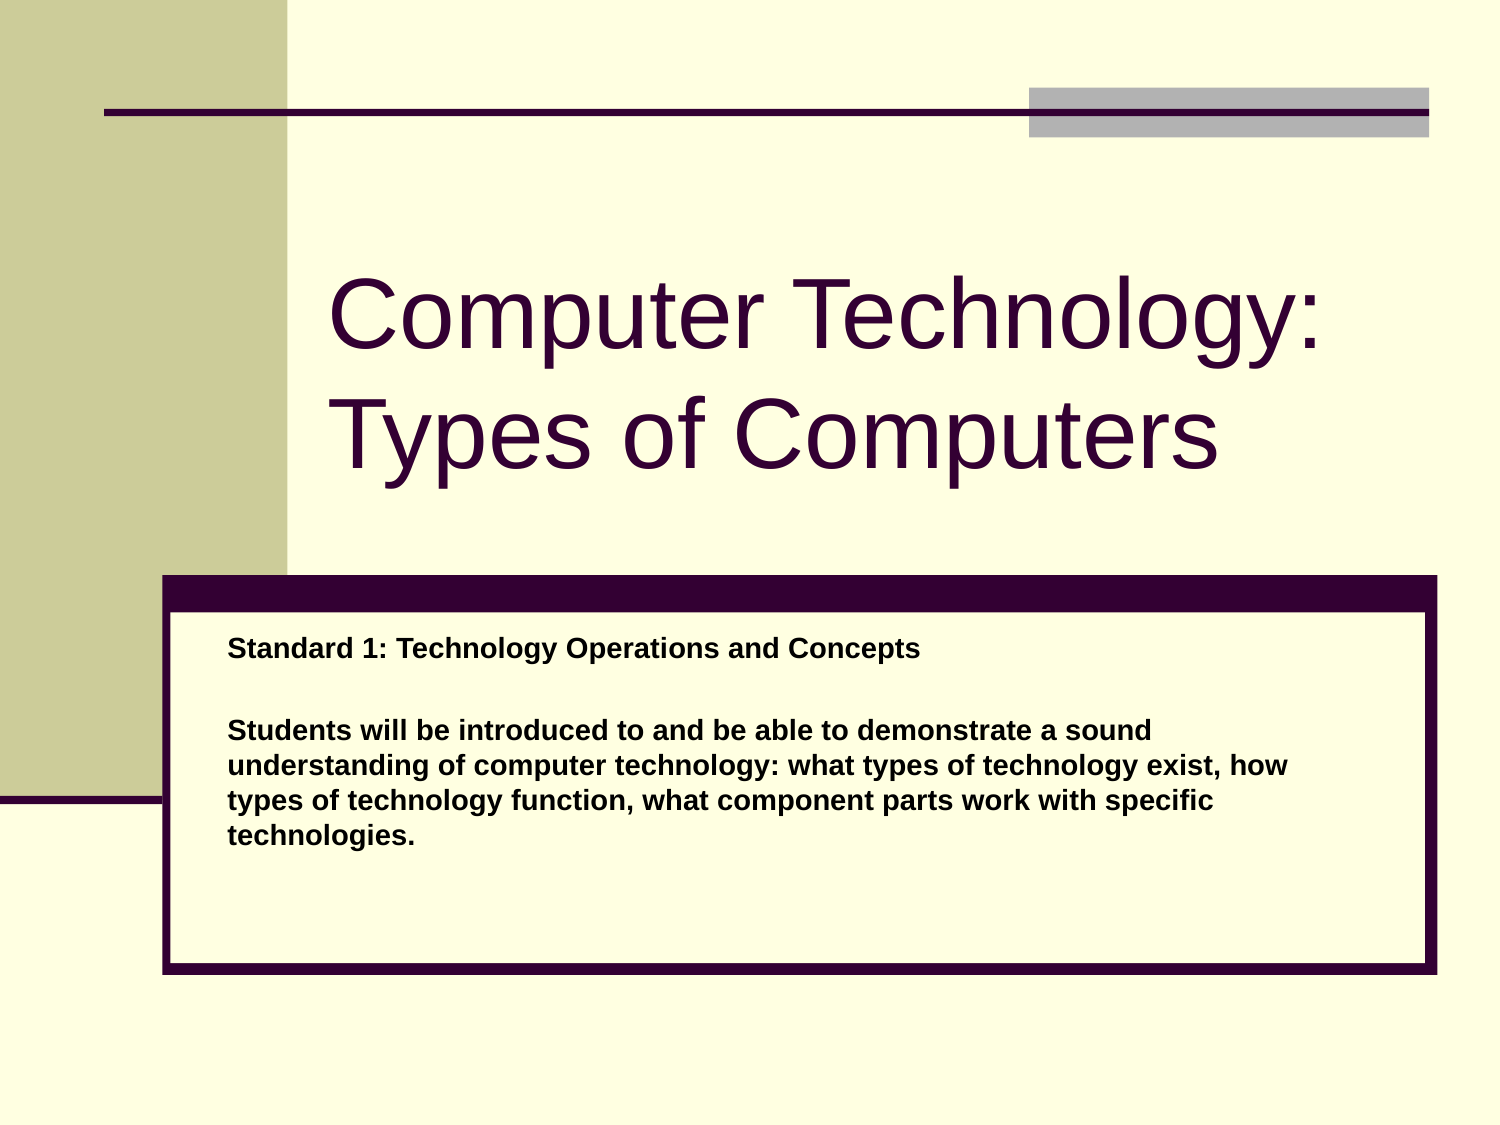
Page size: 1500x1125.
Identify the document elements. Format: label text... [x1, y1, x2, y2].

title Computer Technology: Types of Computers [312, 187, 1401, 551]
subtitle Standard 1: Technology Operations and Concepts Students will be introduced to and be able to demonstrate a sound understanding of computer technology: what types of technology exist, how types of technology function, what component parts work with specific technologies. [212, 612, 1338, 951]
